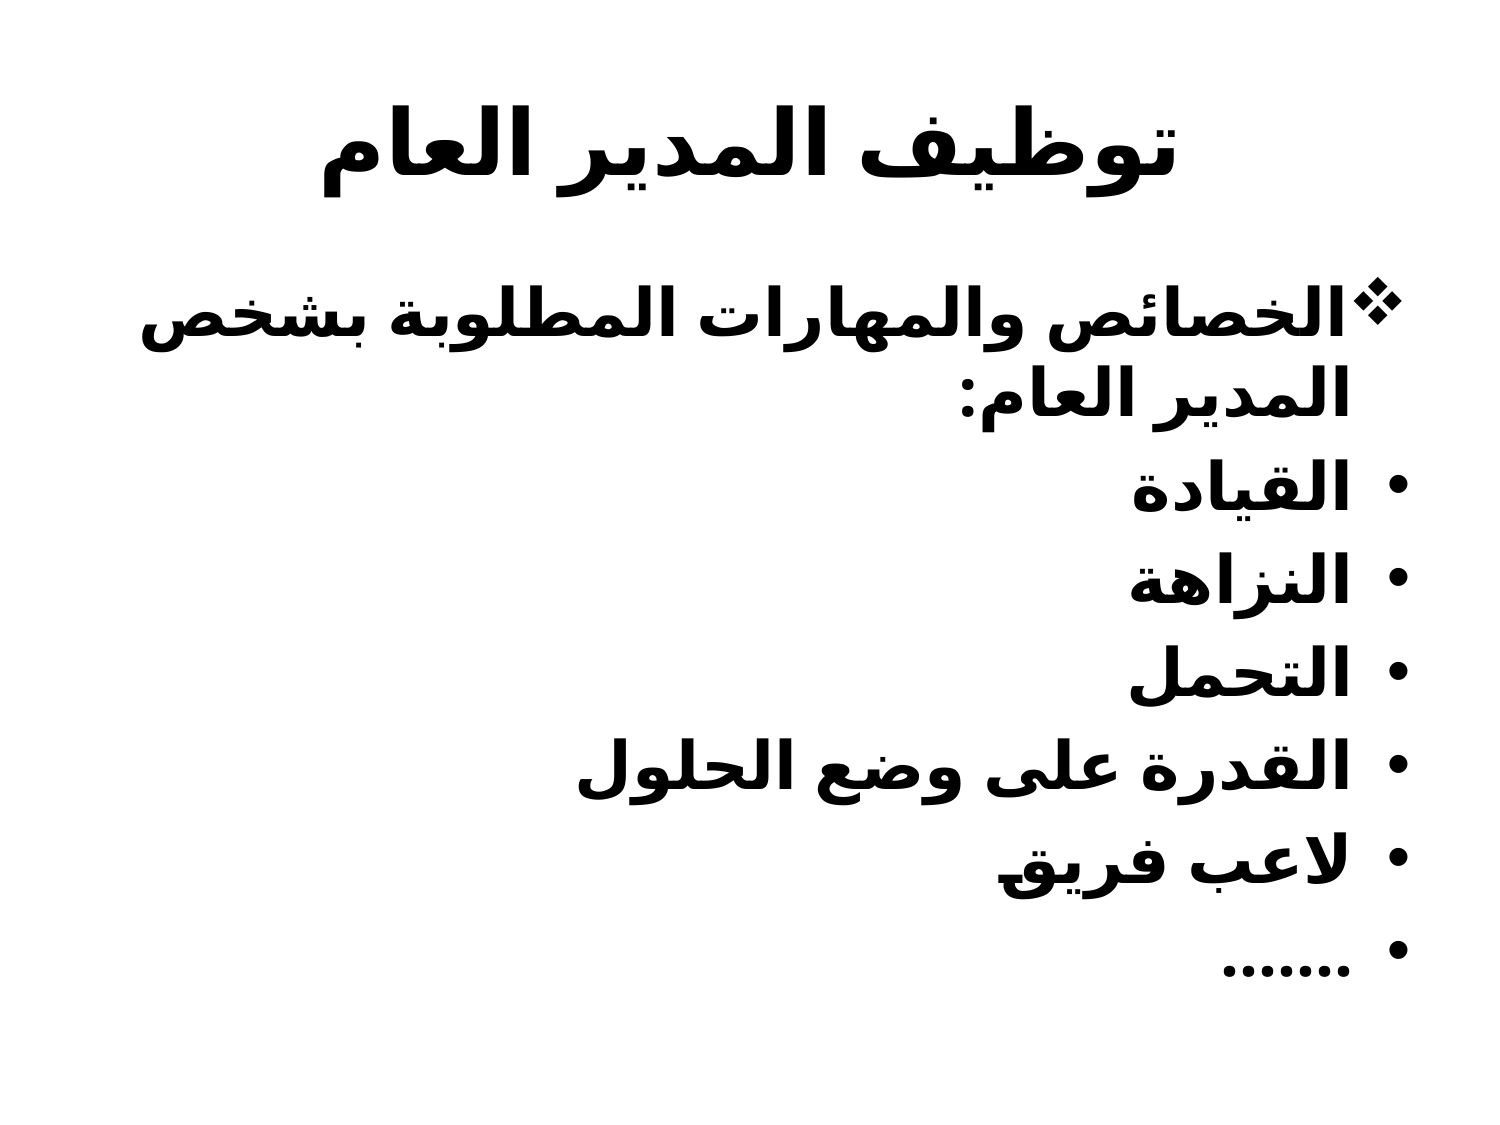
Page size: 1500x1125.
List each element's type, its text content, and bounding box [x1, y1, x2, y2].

title توظيف المدير العام [75, 45, 1425, 233]
list الخصائص والمهارات المطلوبة بشخص المدير العام: القيادة النزاهة التحمل القدرة على وضع الحلول لاعب فريق ....... [75, 262, 1425, 1005]
